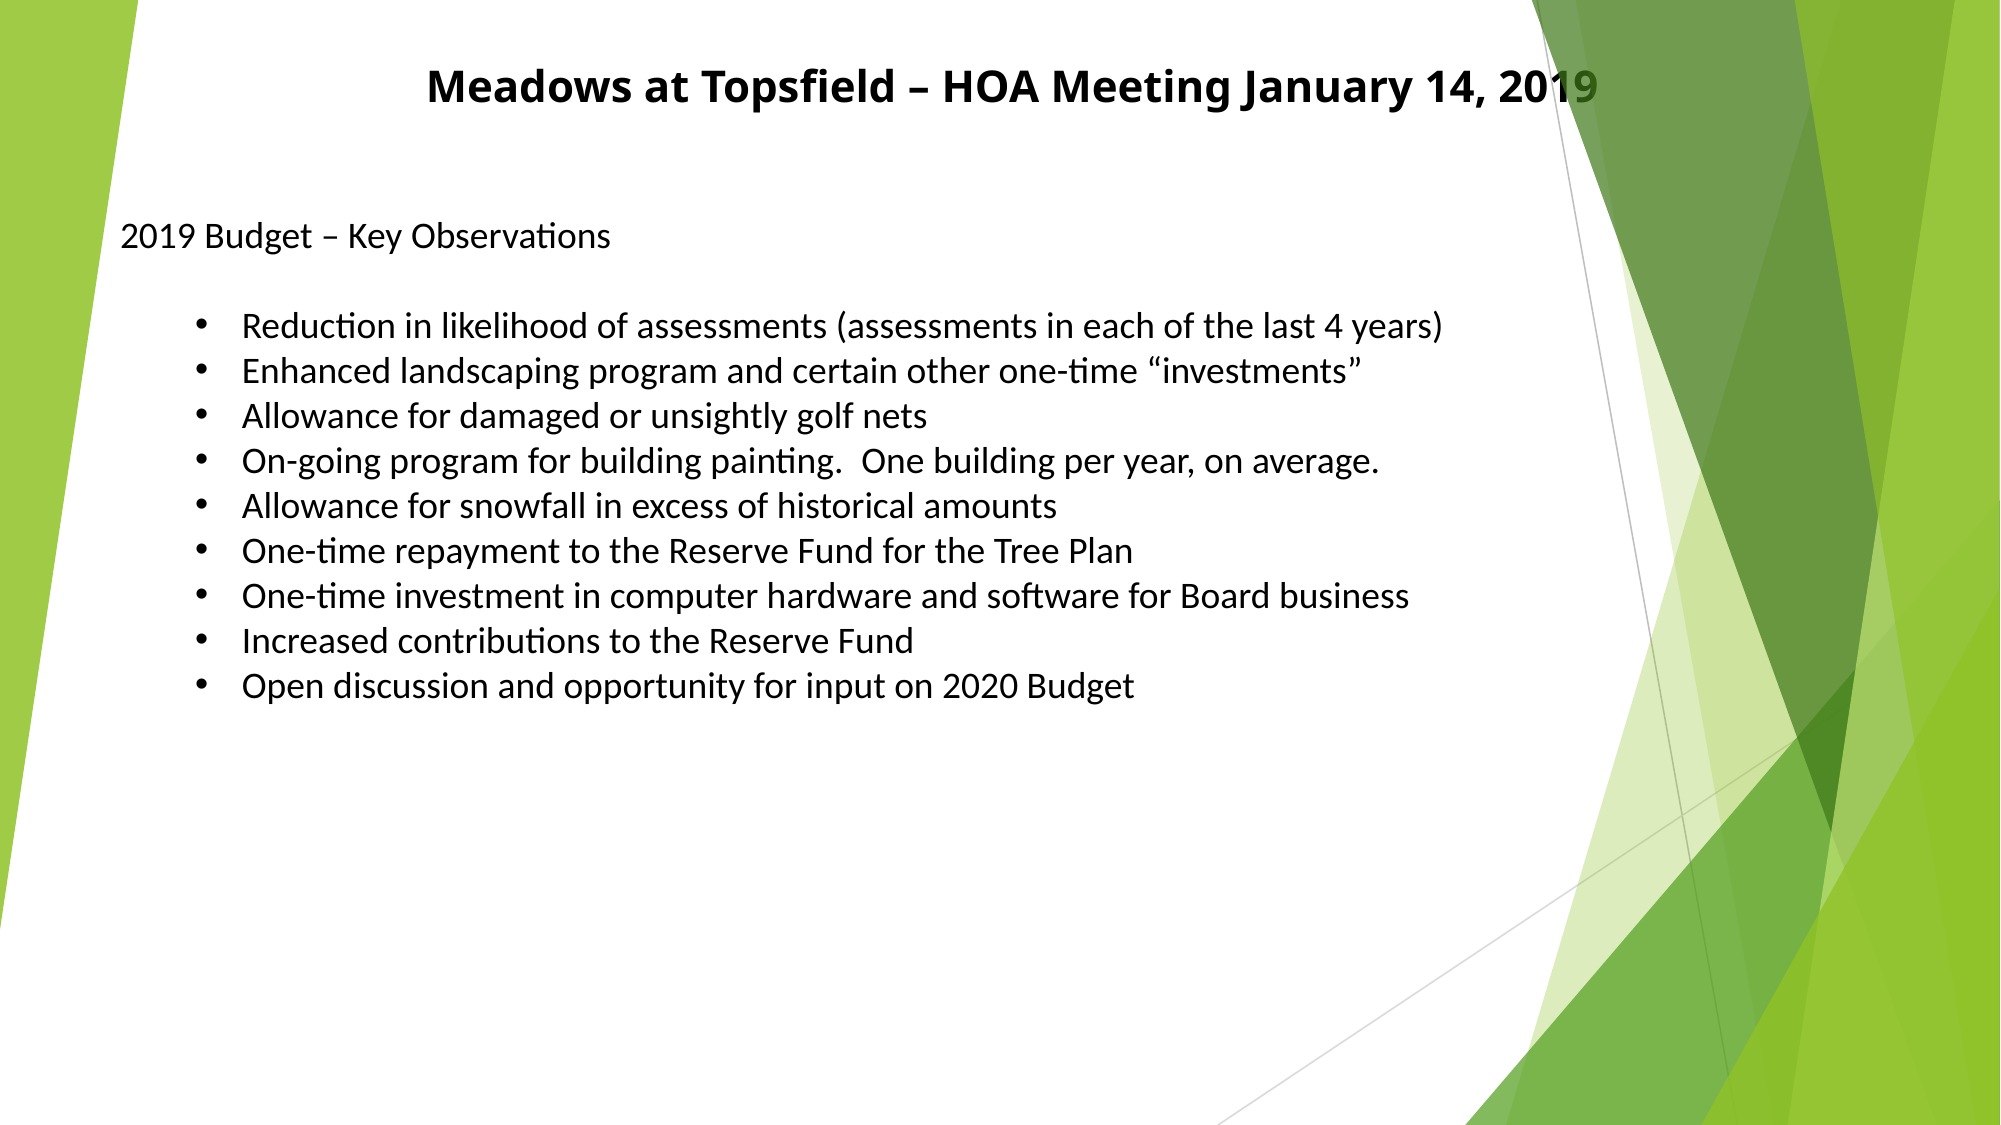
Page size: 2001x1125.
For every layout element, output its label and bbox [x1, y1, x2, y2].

text_box [0, 0, 2000, 1125]
